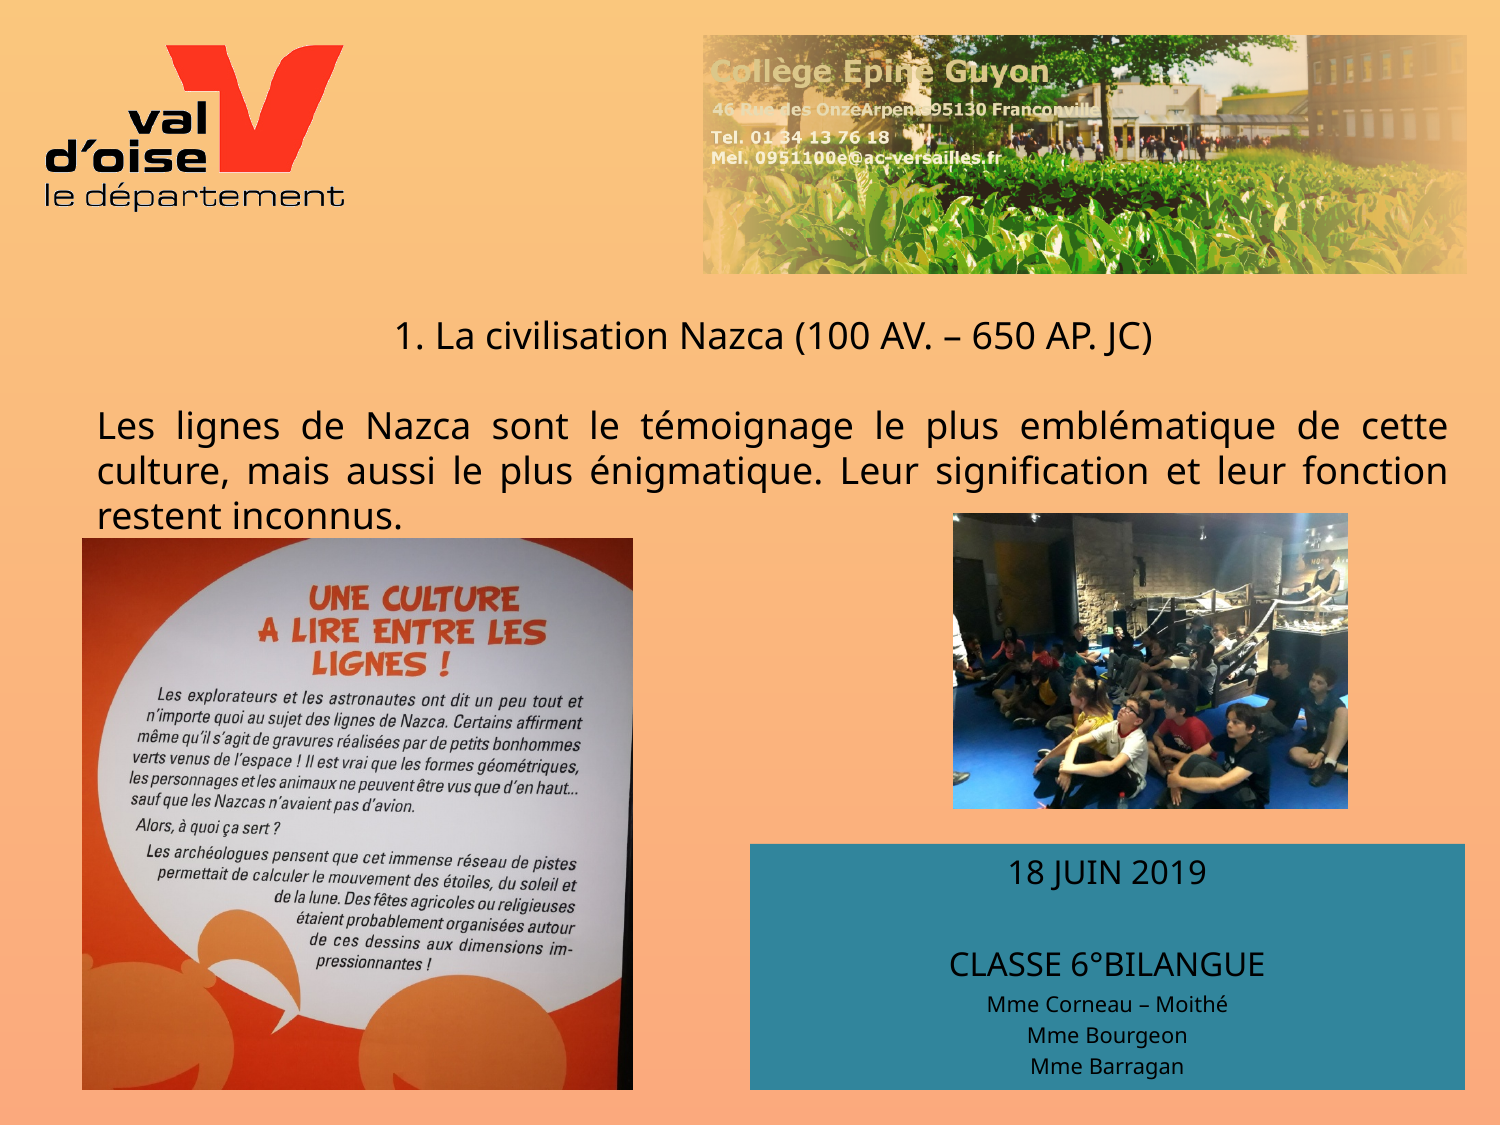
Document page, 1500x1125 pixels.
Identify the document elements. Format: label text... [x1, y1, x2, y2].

picture [953, 512, 1348, 809]
picture [0, 0, 389, 252]
picture [702, 34, 1467, 274]
text_box 1. La civilisation Nazca (100 AV. – 650 AP. JC) Les lignes de Nazca sont le témoignage le plus emblématique de cette culture, mais aussi le plus énigmatique. Leur signification et leur fonction restent inconnus. [81, 304, 1465, 545]
picture [81, 538, 634, 1091]
subtitle 18 JUIN 2019 CLASSE 6°BILANGUE Mme Corneau – Moithé Mme Bourgeon Mme Barragan [750, 843, 1465, 1090]
